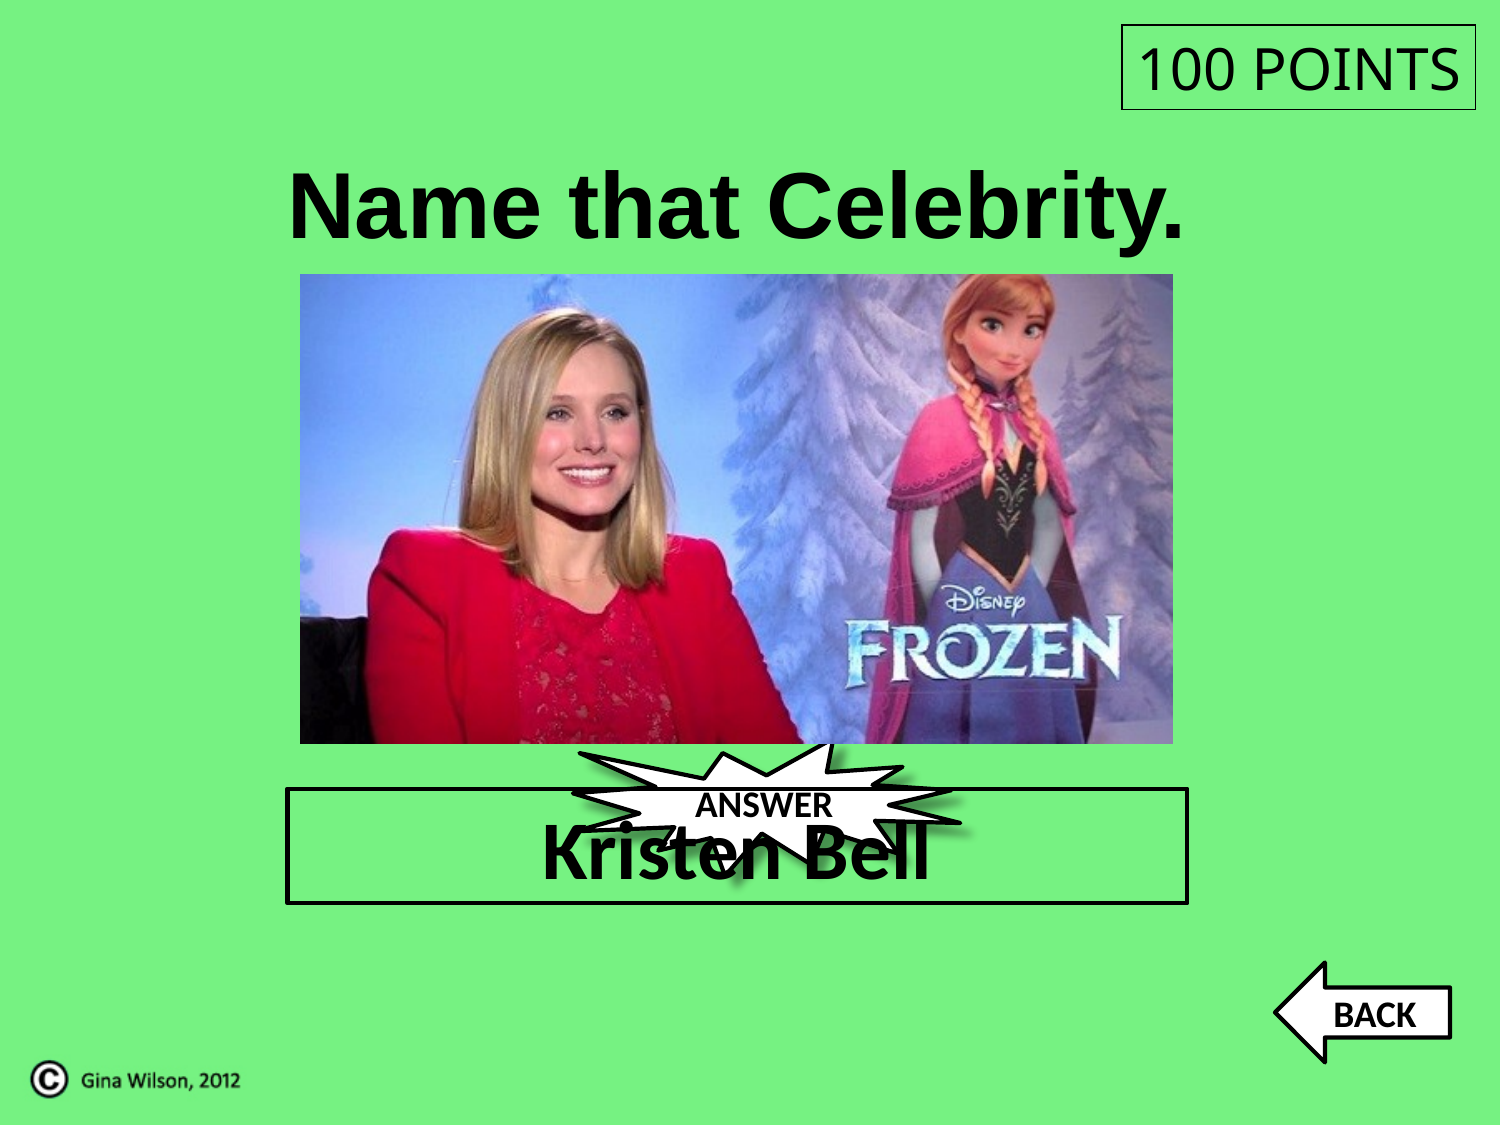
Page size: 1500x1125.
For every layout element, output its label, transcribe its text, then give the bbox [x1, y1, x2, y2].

text_box BACK [1272, 960, 1453, 1065]
text_box Name that Celebrity. [24, 137, 1475, 265]
text_box Kristen Bell [285, 787, 1189, 905]
text_box 100 POINTS [1121, 24, 1476, 110]
text_box ANSWER [577, 753, 935, 787]
picture [0, 0, 1500, 1125]
